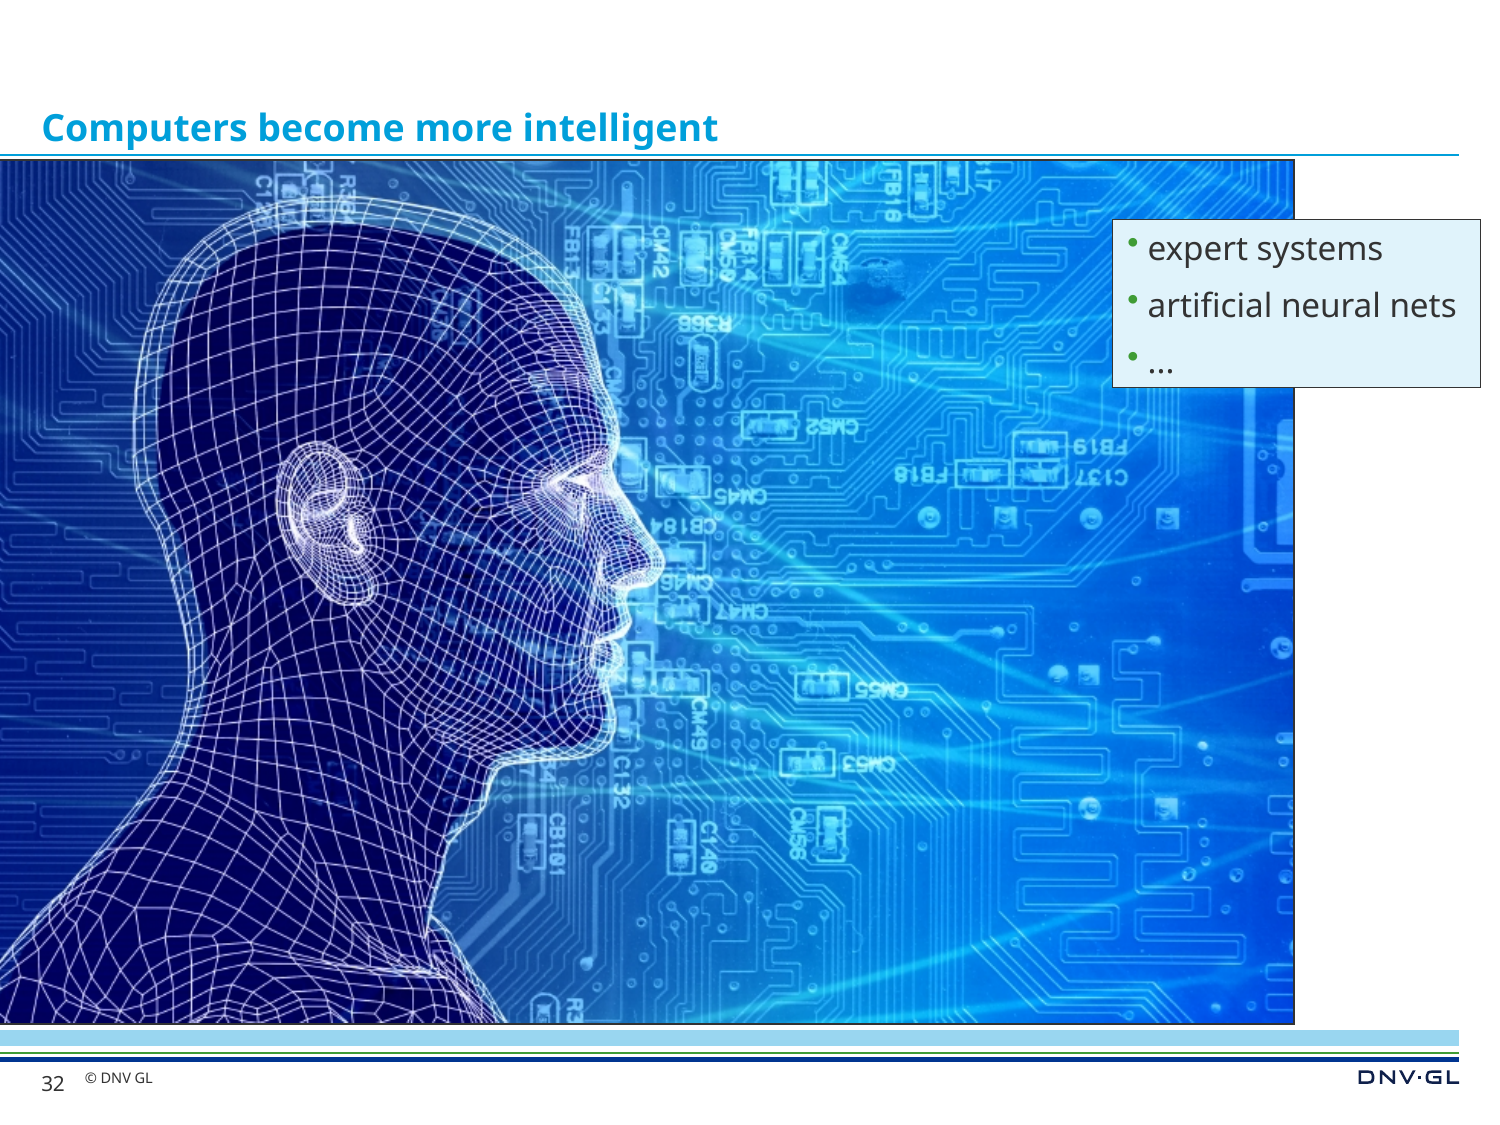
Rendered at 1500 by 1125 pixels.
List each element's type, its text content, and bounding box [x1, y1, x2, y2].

picture [0, 160, 1294, 1024]
title Computers become more intelligent [41, 39, 1459, 150]
slide_number 32 [41, 1070, 81, 1123]
text_box expert systems artificial neural nets ... [1299, 219, 1481, 388]
